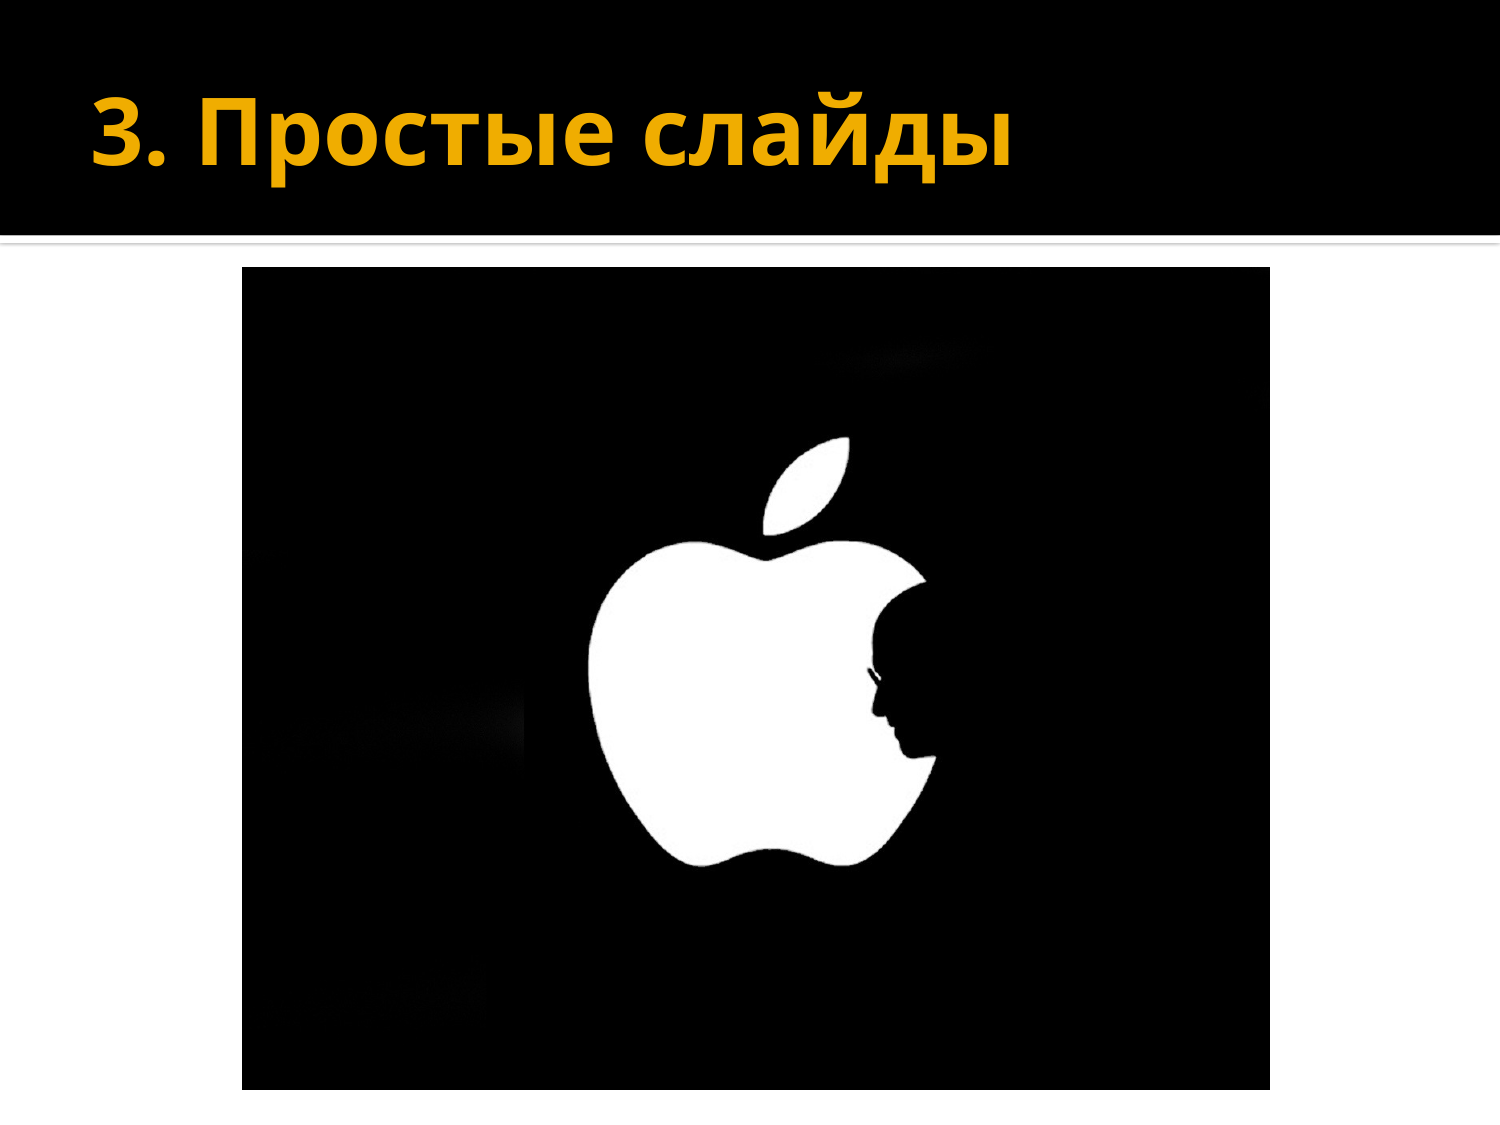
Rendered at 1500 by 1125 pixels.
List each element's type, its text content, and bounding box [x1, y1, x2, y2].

title 3. Простые слайды [75, 25, 1425, 231]
picture [241, 267, 1270, 1090]
